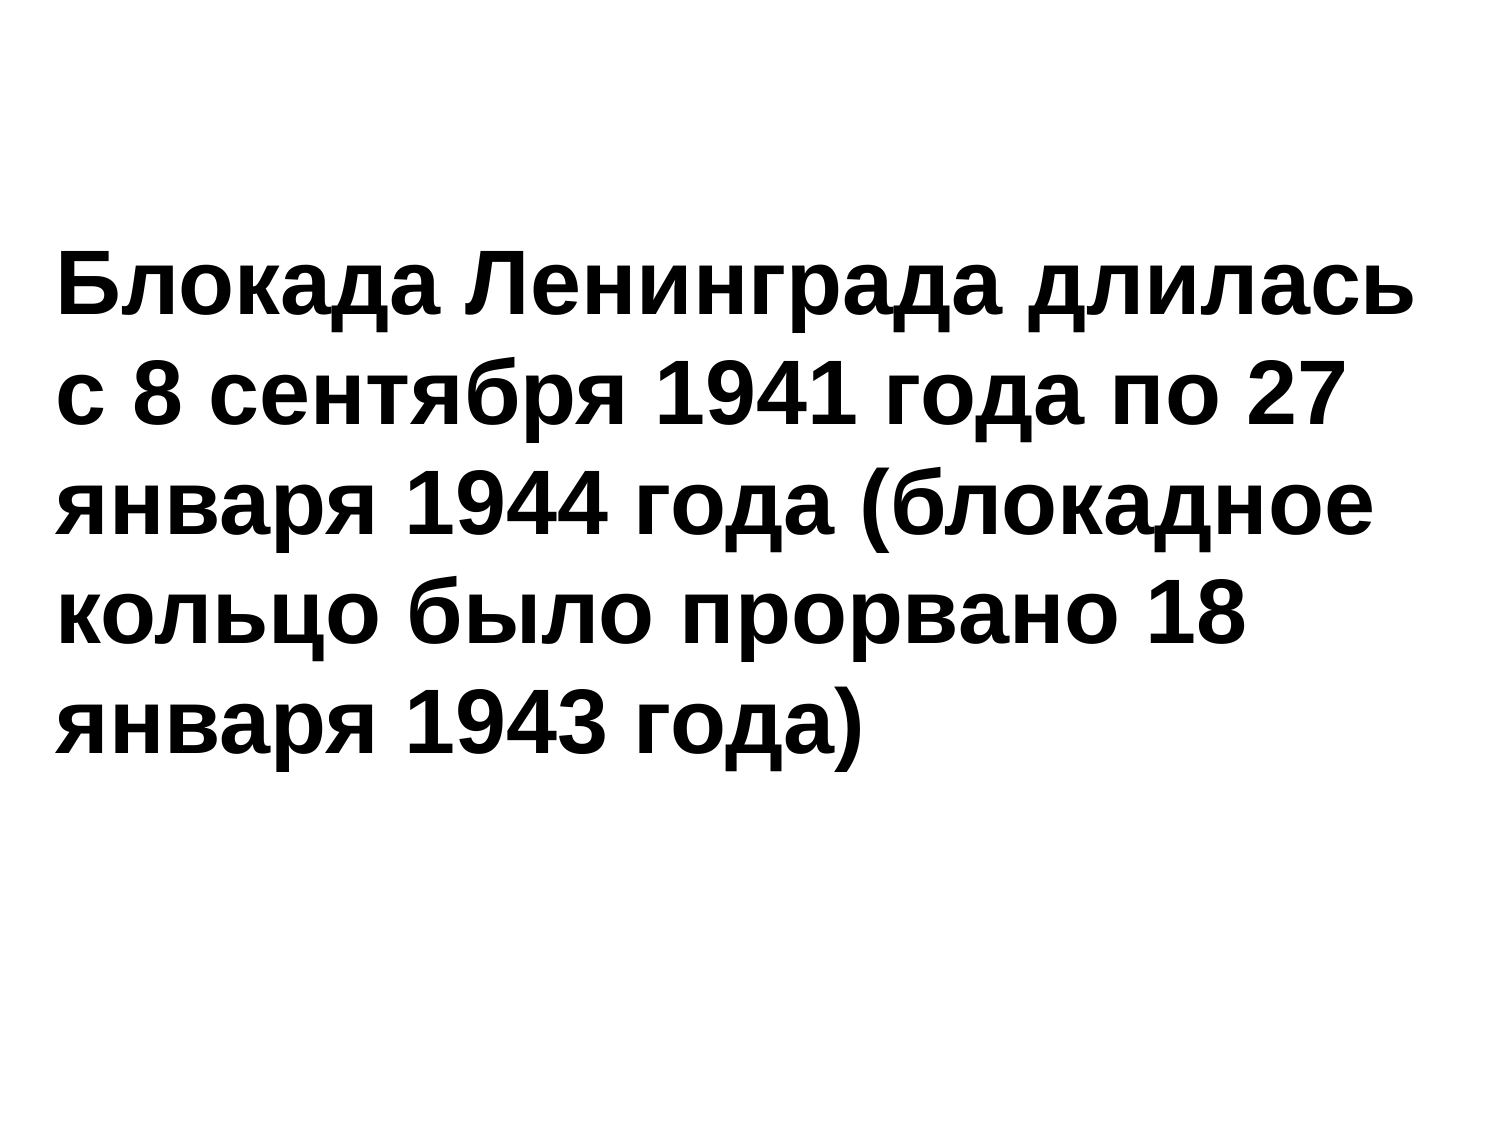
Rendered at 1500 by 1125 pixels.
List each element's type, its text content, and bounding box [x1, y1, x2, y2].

text_box Блокада Ленинграда длилась с 8 сентября 1941 года по 27 января 1944 года (блокадное кольцо было прорвано 18 января 1943 года) [41, 215, 1459, 780]
